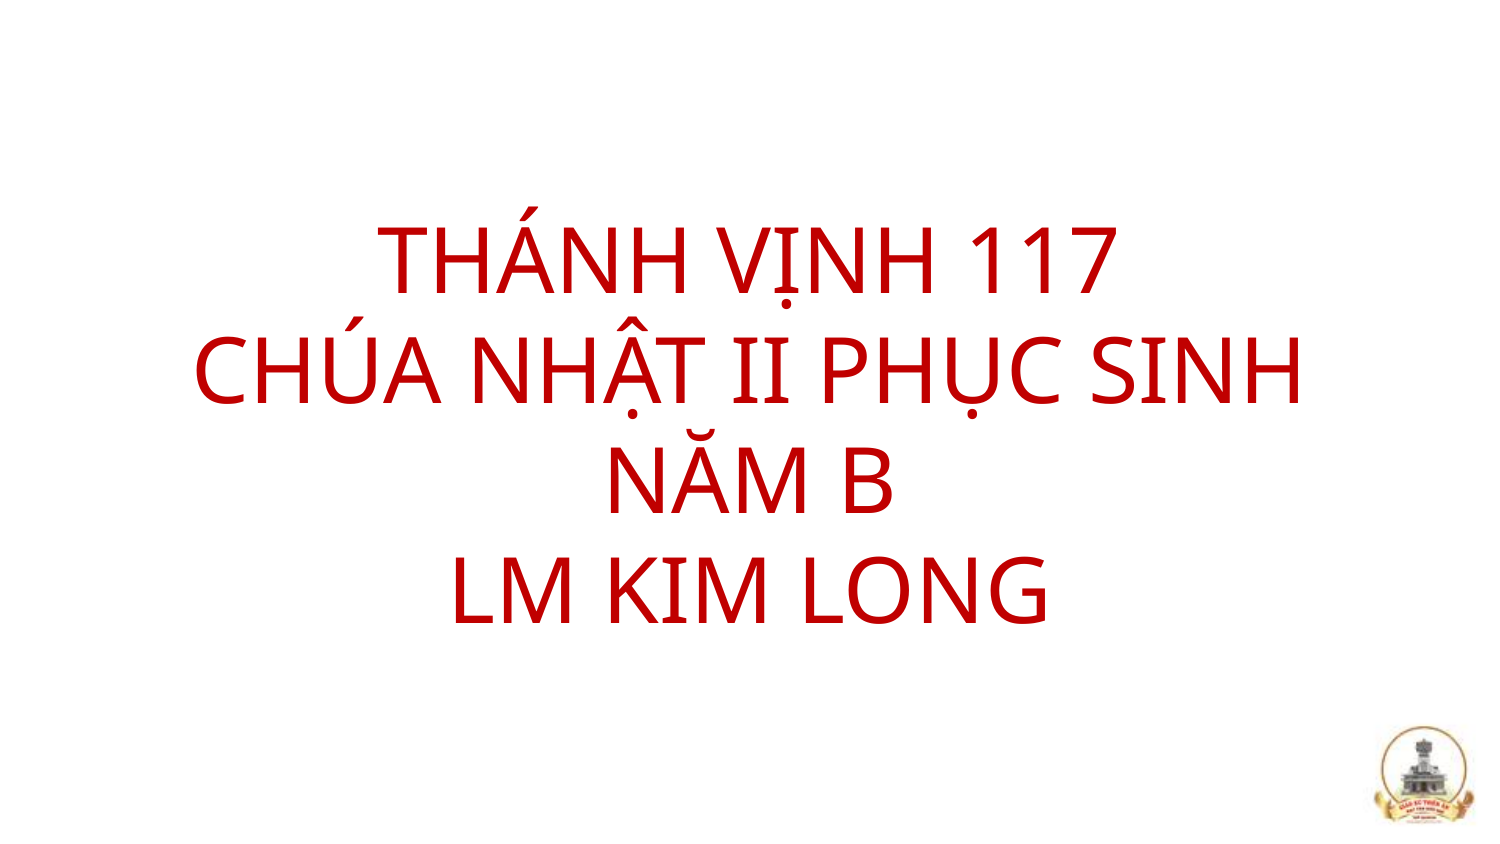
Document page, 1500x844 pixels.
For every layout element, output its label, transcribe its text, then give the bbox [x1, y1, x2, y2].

title THÁNH VỊNH 117 CHÚA NHẬT II PHỤC SINH NĂM B LM KIM LONG [0, 0, 1500, 844]
